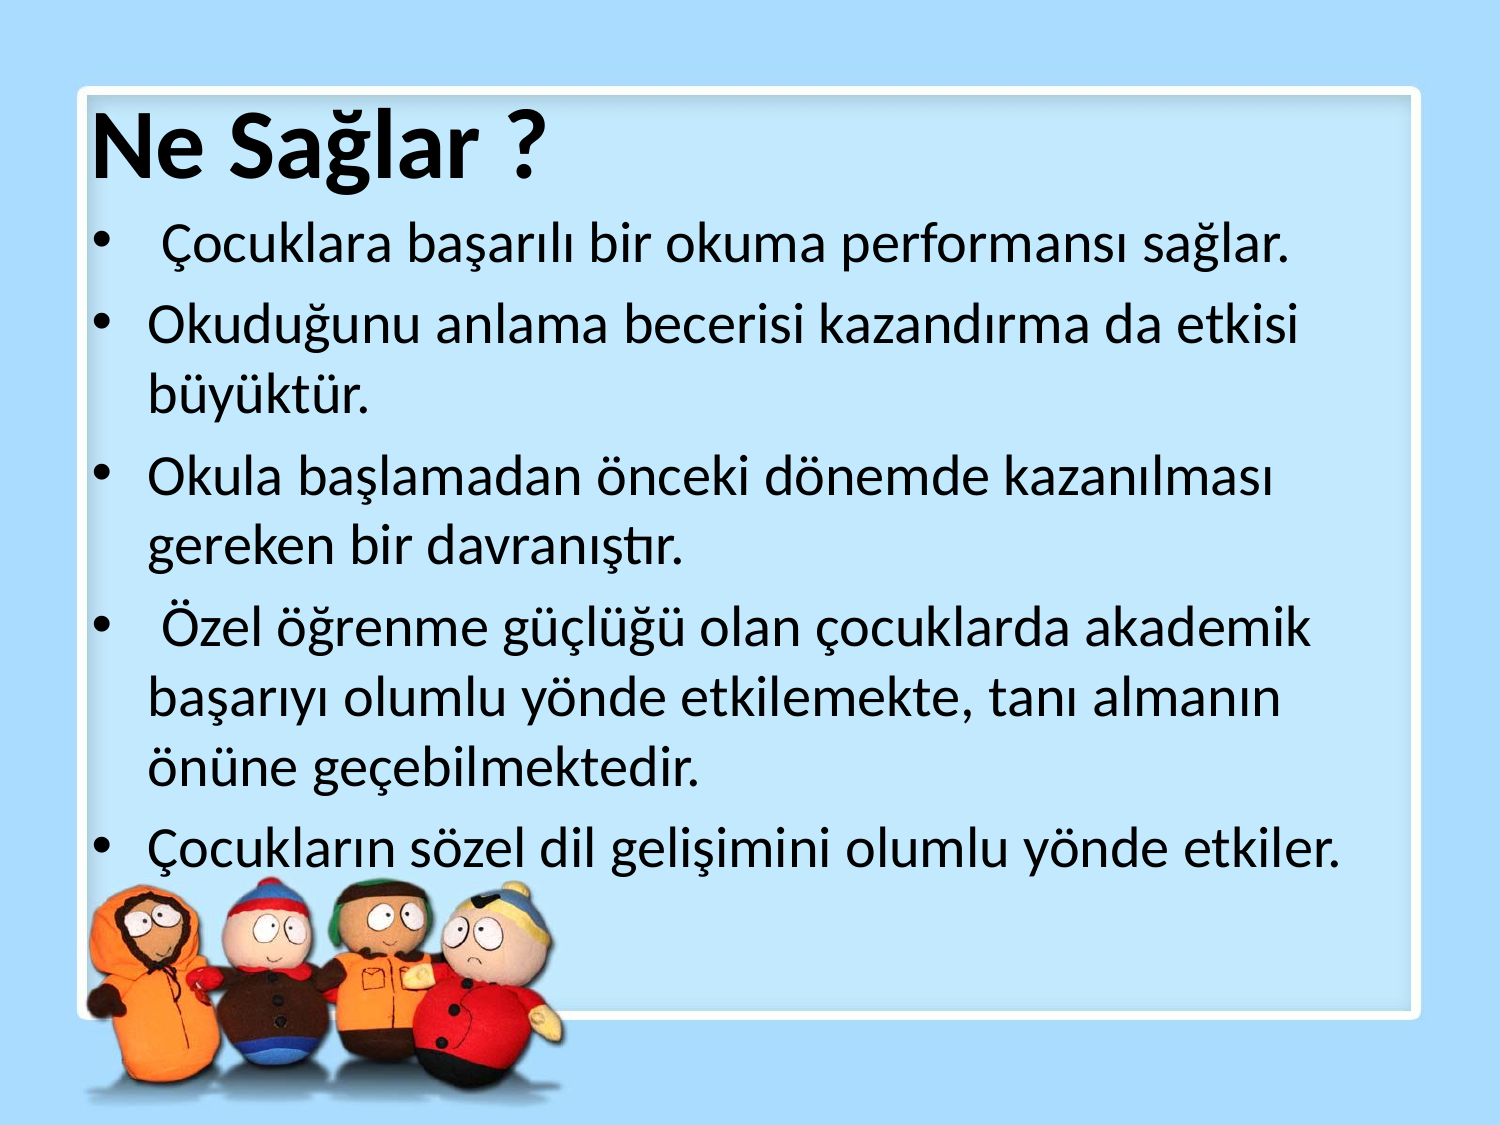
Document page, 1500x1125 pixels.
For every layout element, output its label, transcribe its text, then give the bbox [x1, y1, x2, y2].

title Ne Sağlar ? [75, 45, 1425, 233]
list Çocuklara başarılı bir okuma performansı sağlar. Okuduğunu anlama becerisi kazandırma da etkisi büyüktür. Okula başlamadan önceki dönemde kazanılması gereken bir davranıştır. Özel öğrenme güçlüğü olan çocuklarda akademik başarıyı olumlu yönde etkilemekte, tanı almanın önüne geçebilmektedir. Çocukların sözel dil gelişimini olumlu yönde etkiler. [76, 196, 1427, 939]
picture [0, 0, 1500, 1125]
